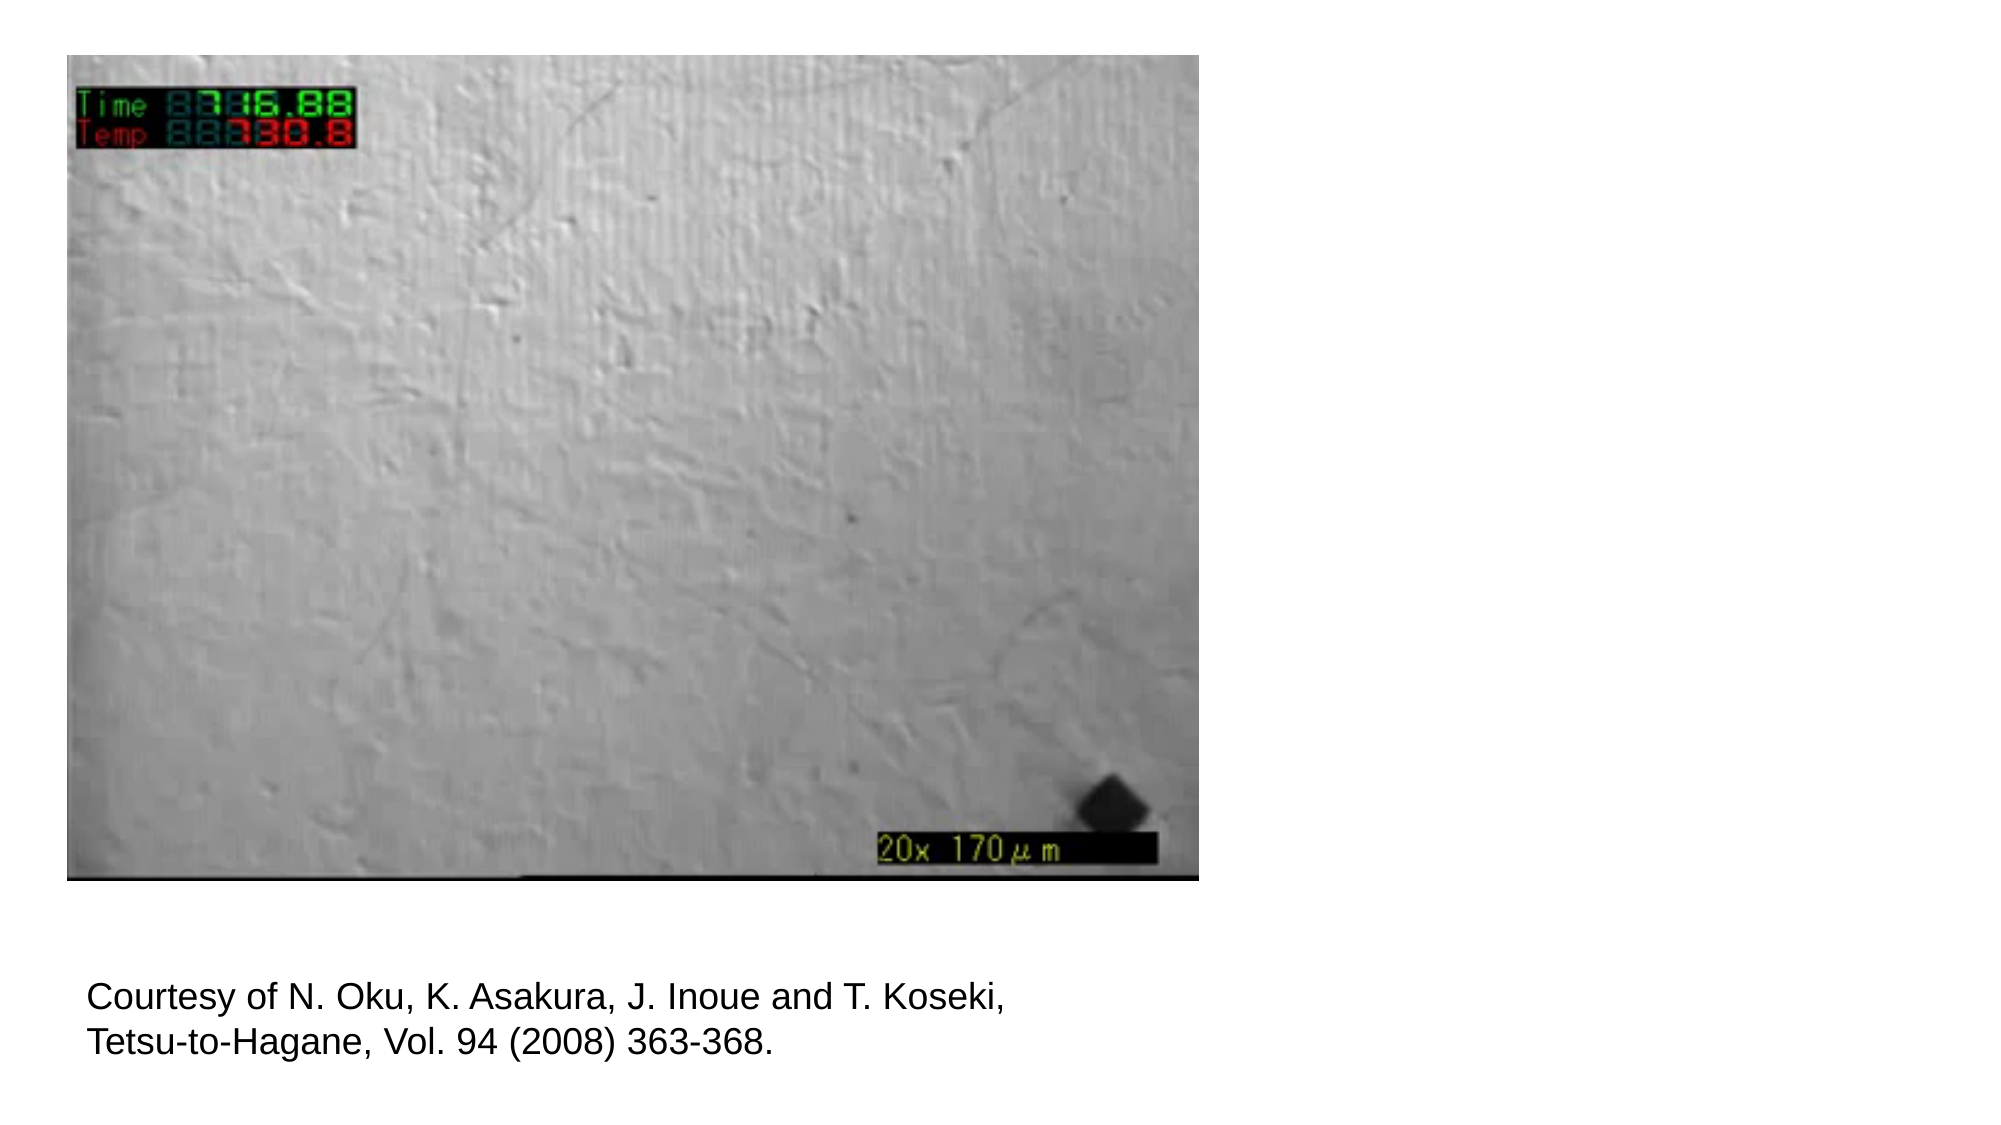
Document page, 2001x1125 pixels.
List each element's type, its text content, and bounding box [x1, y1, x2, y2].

text_box Courtesy of N. Oku, K. Asakura, J. Inoue and T. Koseki, Tetsu-to-Hagane, Vol. 94 (2008) 363-368. [71, 964, 1032, 1070]
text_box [66, 54, 1201, 882]
